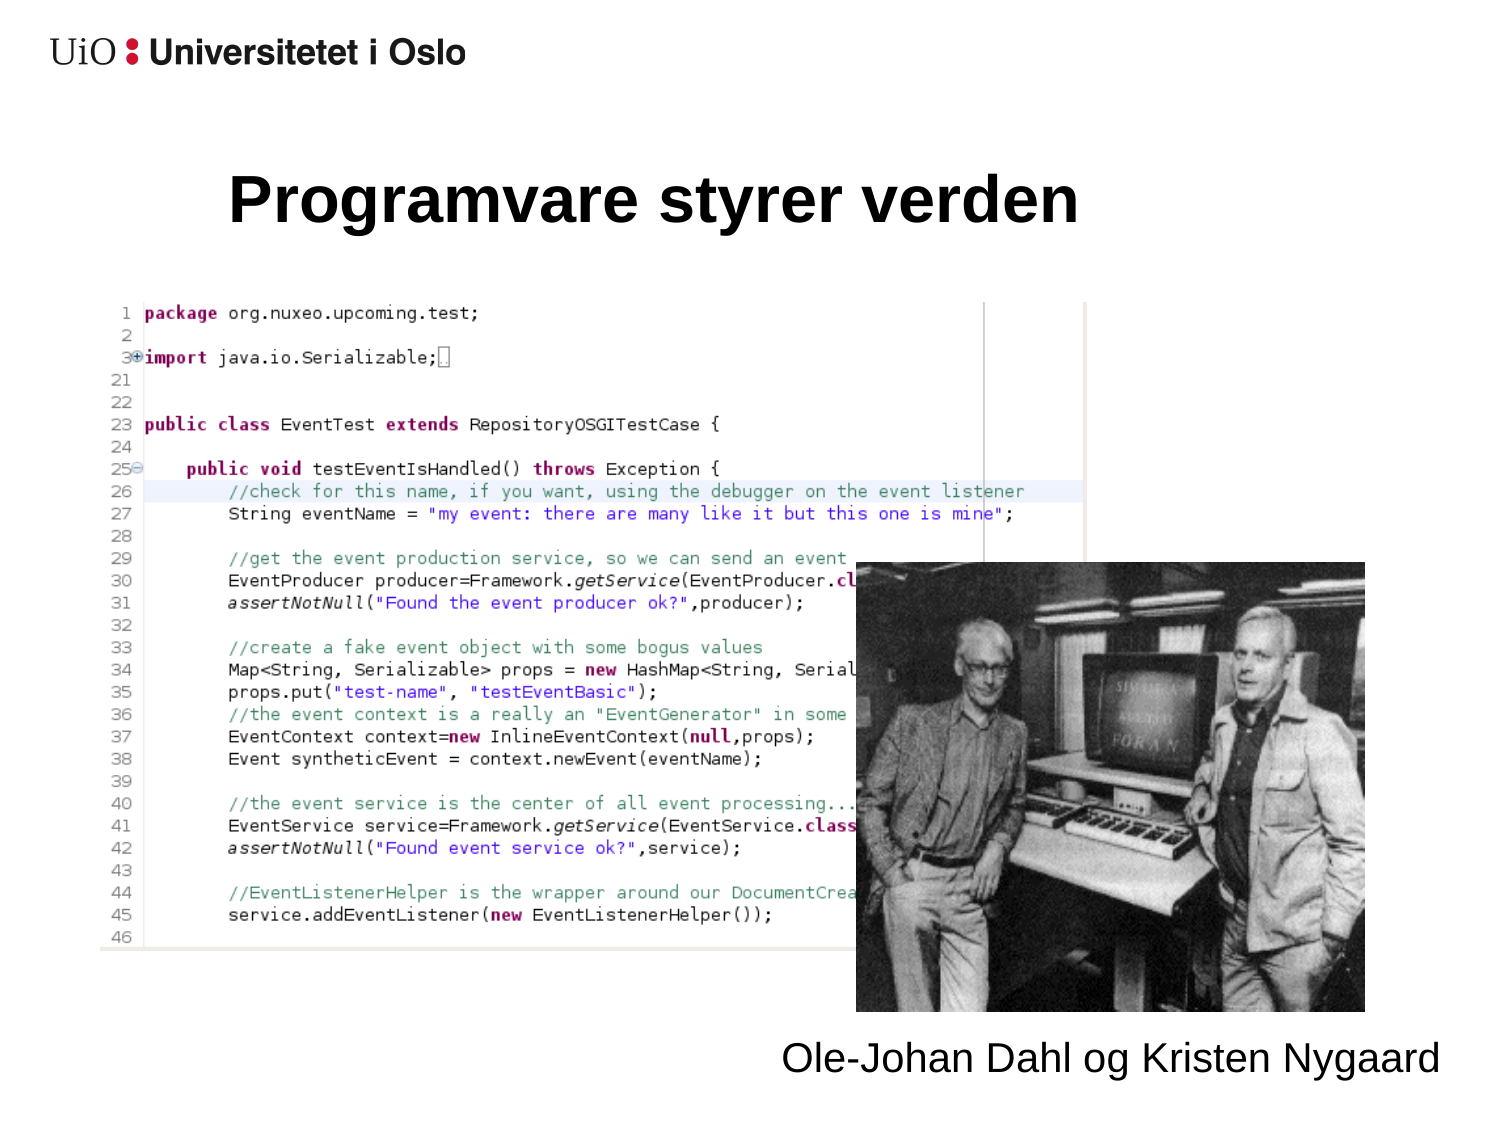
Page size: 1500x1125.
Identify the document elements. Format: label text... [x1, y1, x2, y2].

picture [50, 37, 466, 75]
text_box Ole-Johan Dahl og Kristen Nygaard [766, 1023, 1457, 1088]
title Programvare styrer verden [88, 101, 1222, 290]
picture [100, 302, 1365, 1012]
